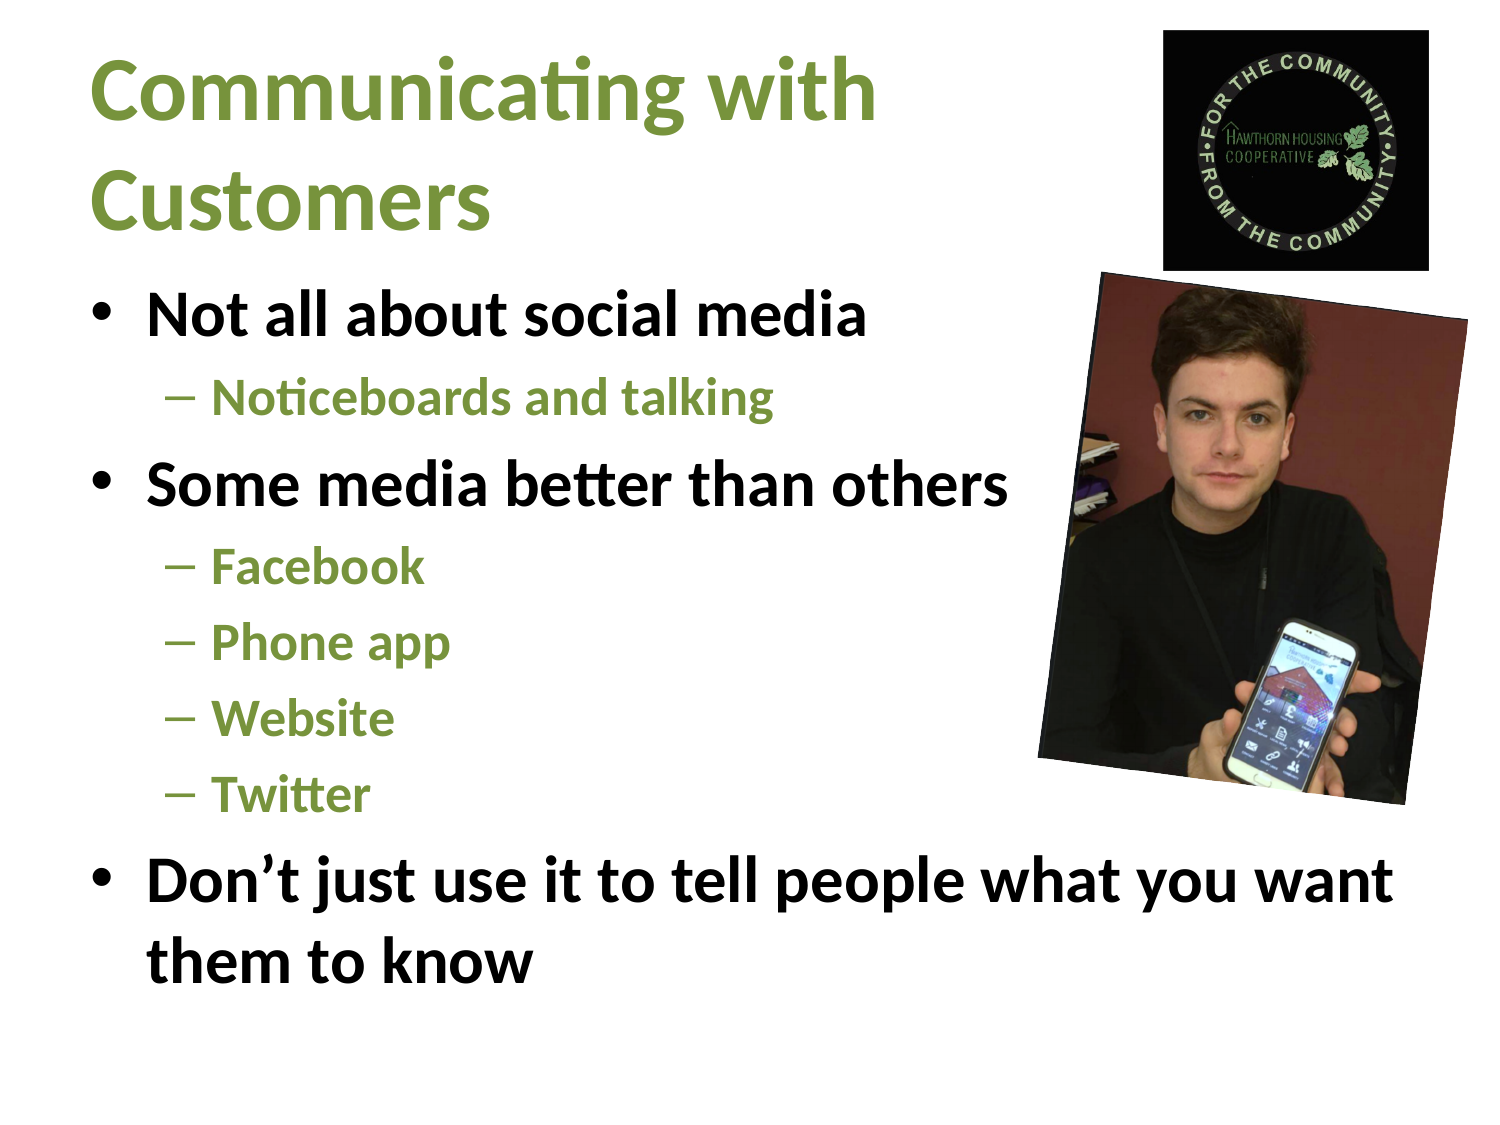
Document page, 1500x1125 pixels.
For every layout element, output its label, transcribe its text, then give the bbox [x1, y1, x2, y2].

picture [1038, 272, 1468, 805]
list Not all about social media Noticeboards and talking Some media better than others Facebook Phone app Website Twitter Don’t just use it to tell people what you want them to know [75, 262, 1425, 1005]
title Communicating with Customers [75, 45, 1158, 233]
picture [1163, 30, 1429, 272]
